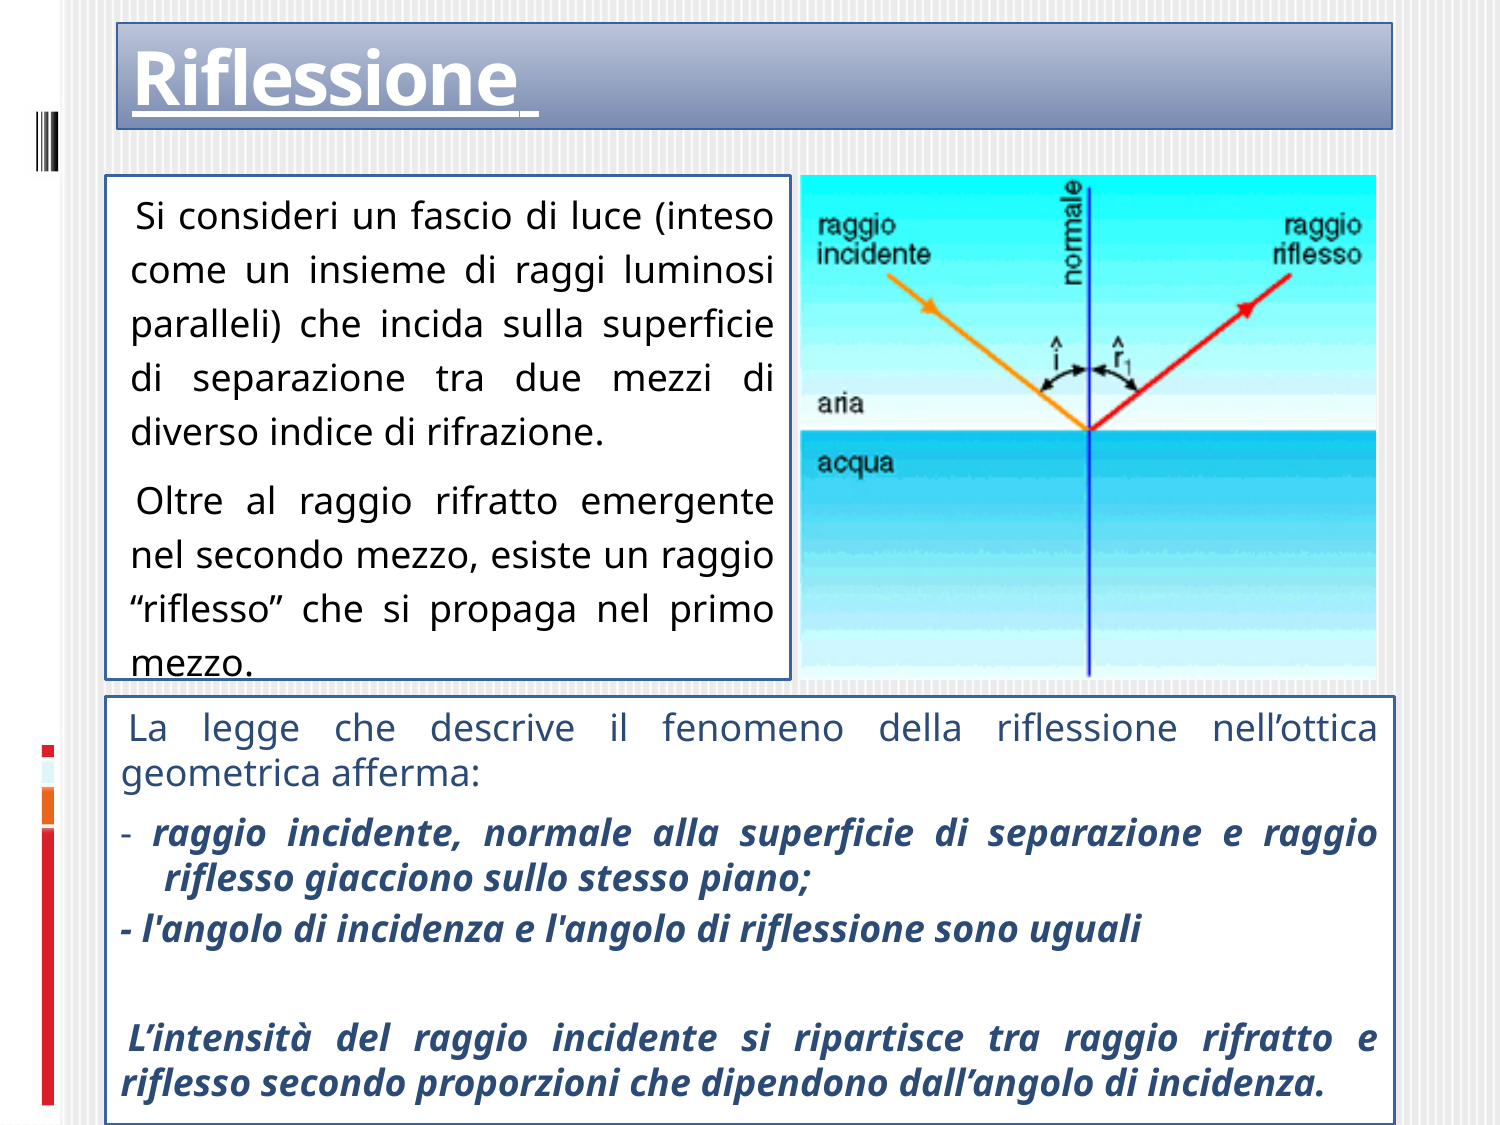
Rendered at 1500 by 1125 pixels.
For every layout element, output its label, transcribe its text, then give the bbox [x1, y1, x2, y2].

list Si consideri un fascio di luce (inteso come un insieme di raggi luminosi paralleli) che incida sulla superficie di separazione tra due mezzi di diverso indice di rifrazione. Oltre al raggio rifratto emergente nel secondo mezzo, esiste un raggio “riflesso” che si propaga nel primo mezzo. [104, 174, 791, 681]
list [799, 175, 1376, 681]
title Riflessione [116, 22, 1393, 130]
text_box La legge che descrive il fenomeno della riflessione nell’ottica geometrica afferma: - raggio incidente, normale alla superficie di separazione e raggio riflesso giacciono sullo stesso piano; - l'angolo di incidenza e l'angolo di riflessione sono uguali L’intensità del raggio incidente si ripartisce tra raggio rifratto e riflesso secondo proporzioni che dipendono dall’angolo di incidenza. [104, 695, 1396, 1125]
